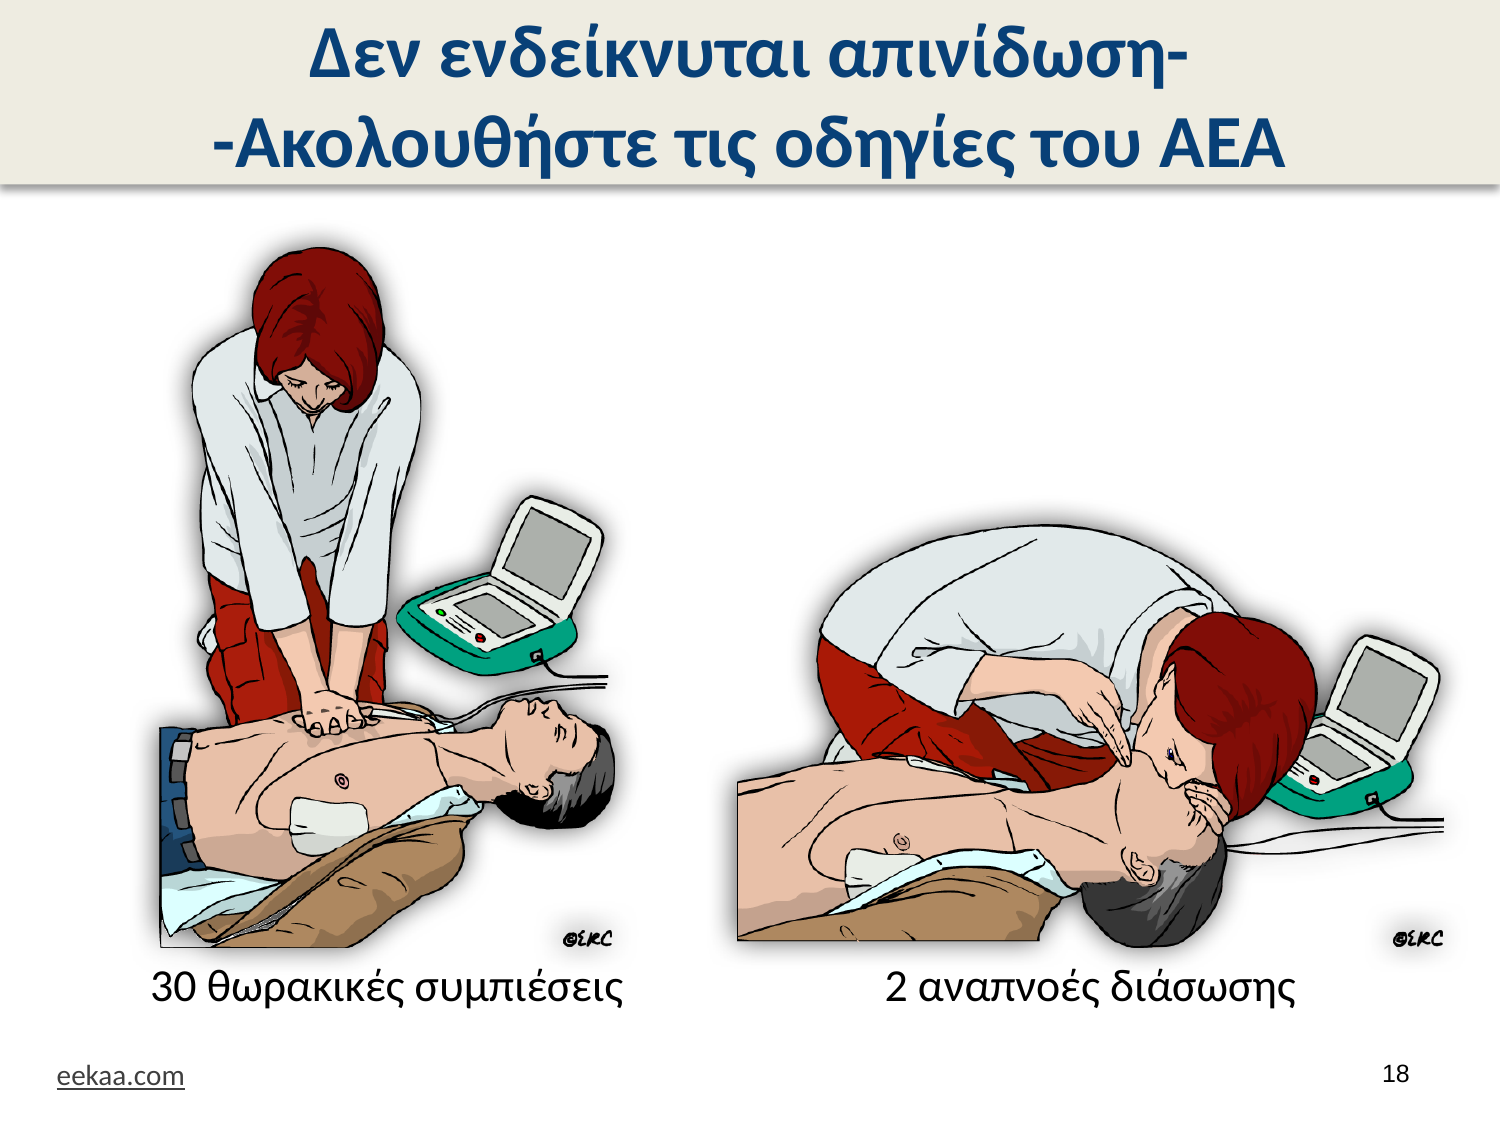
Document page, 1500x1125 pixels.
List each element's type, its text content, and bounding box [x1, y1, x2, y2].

text_box 30 θωρακικές συμπιέσεις [135, 948, 639, 1018]
picture [159, 247, 615, 948]
text_box 2 αναπνοές διάσωσης [869, 957, 1311, 1019]
slide_number 17 [1074, 1042, 1425, 1103]
picture [736, 524, 1444, 948]
text_box eekaa.com [41, 1049, 200, 1099]
title Δεν ενδείκνυται απινίδωση- -Ακολουθήστε τις οδηγίες του ΑΕΑ [0, 0, 1500, 185]
